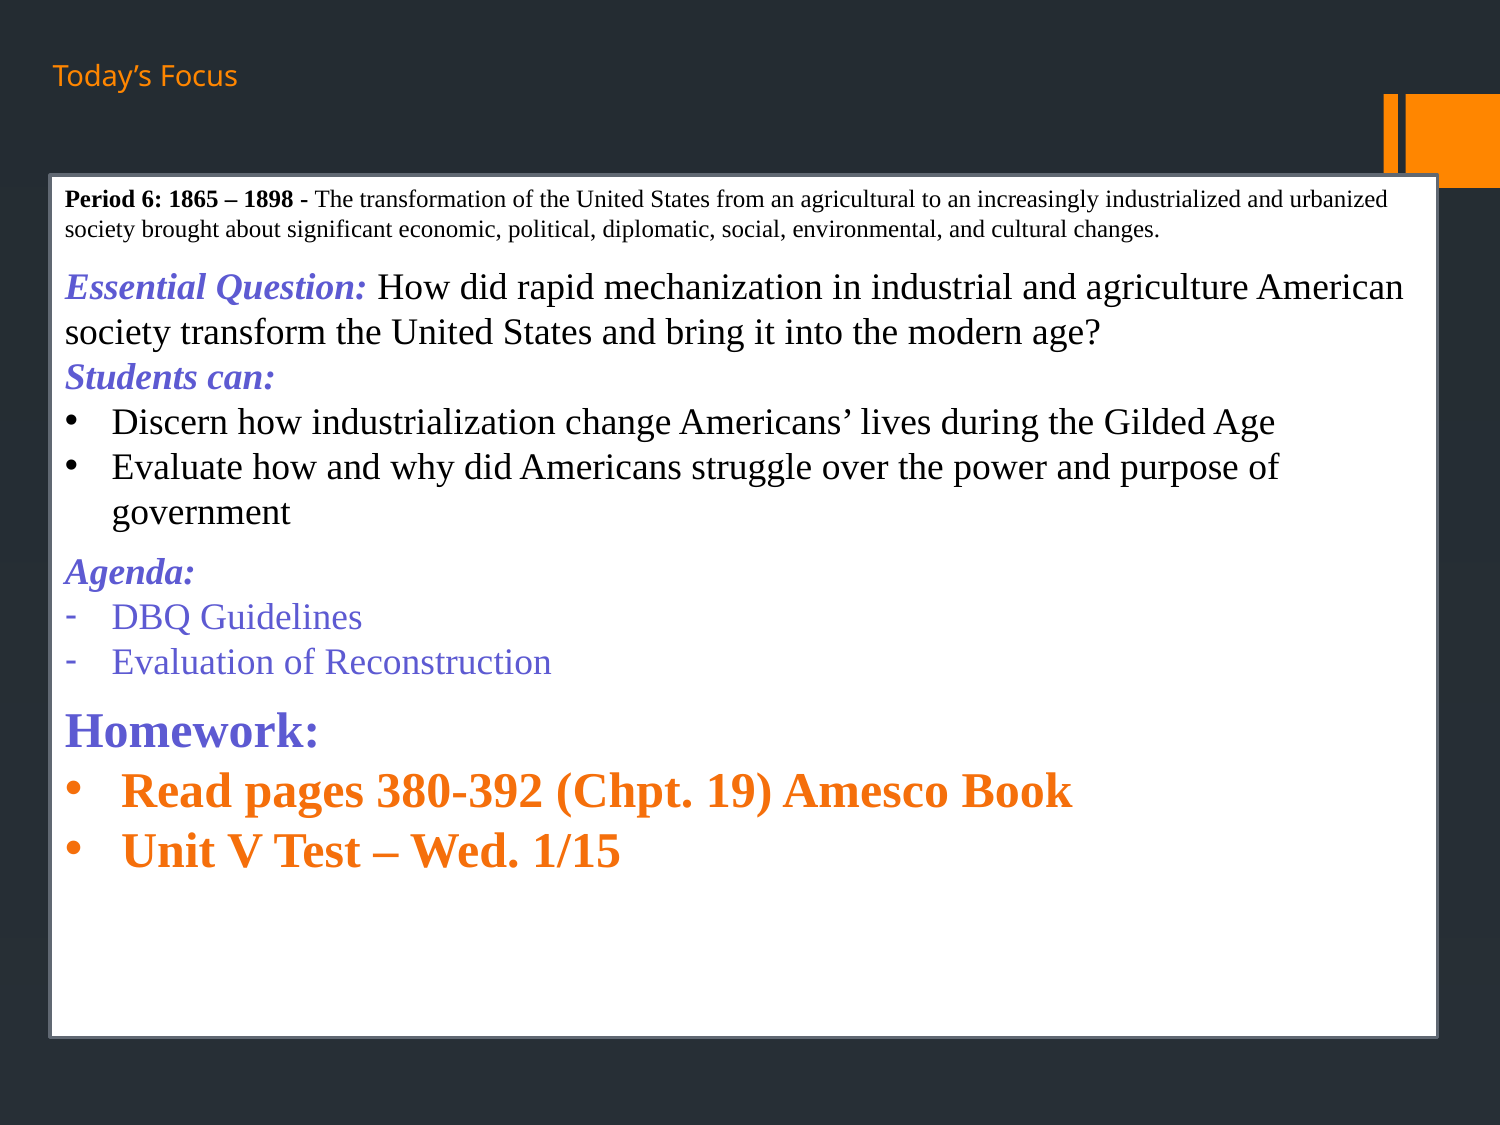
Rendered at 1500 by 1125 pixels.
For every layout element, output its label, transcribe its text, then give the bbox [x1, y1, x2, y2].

text_box [48, 173, 1439, 1039]
text_box Period 6: 1865 – 1898 - The transformation of the United States from an agricultural to an increasingly industrialized and urbanized society brought about significant economic, political, diplomatic, social, environmental, and cultural changes. Essential Question: How did rapid mechanization in industrial and agriculture American society transform the United States and bring it into the modern age? Students can: Discern how industrialization change Americans’ lives during the Gilded Age Evaluate how and why did Americans struggle over the power and purpose of government Agenda: DBQ Guidelines Evaluation of Reconstruction Homework: Read pages 380-392 (Chpt. 19) Amesco Book Unit V Test – Wed. 1/15 [50, 174, 1438, 930]
title Today’s Focus [37, 50, 1238, 100]
